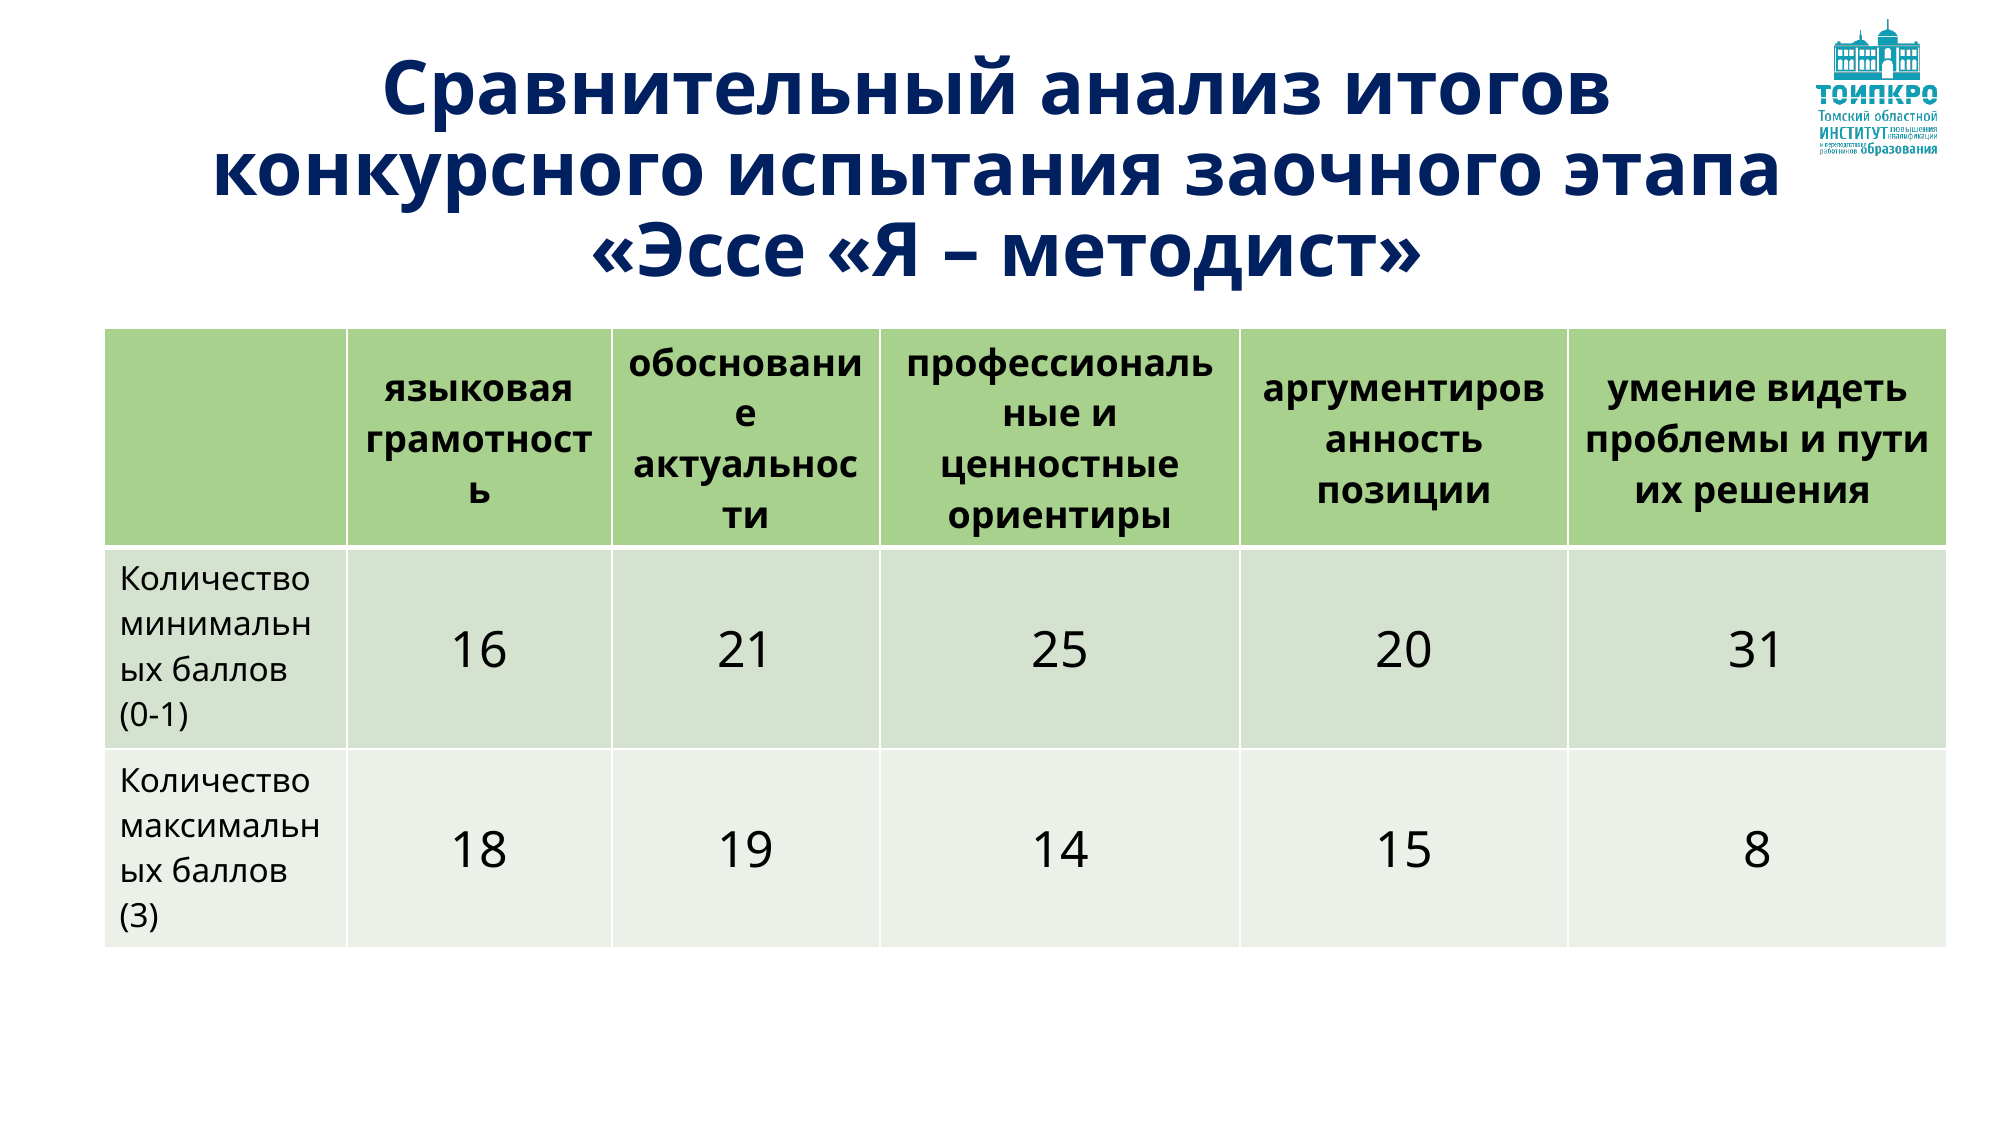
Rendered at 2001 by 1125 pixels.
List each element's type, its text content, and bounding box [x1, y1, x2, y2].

table_cell Количество максимальных баллов (3) [105, 750, 346, 947]
table_cell 16 [348, 550, 611, 748]
table_header умение видеть проблемы и пути их решения [1569, 329, 1946, 545]
text_box Сравнительный анализ итогов конкурсного испытания заочного этапа «Эссе «Я – методист» [69, 62, 1946, 281]
table_cell 20 [1241, 550, 1567, 748]
table_cell 15 [1241, 750, 1567, 947]
table_cell 8 [1569, 750, 1946, 947]
table_cell 14 [881, 750, 1239, 947]
table_header аргументированность позиции [1241, 329, 1567, 545]
table_header языковая грамотность [348, 329, 611, 545]
table_cell 21 [613, 550, 879, 748]
picture [1816, 19, 1937, 156]
table_cell Количество минимальных баллов (0-1) [105, 550, 346, 748]
table_cell 18 [348, 750, 611, 947]
table_cell 19 [613, 750, 879, 947]
table_header профессиональные и ценностные ориентиры [881, 329, 1239, 545]
table_cell 25 [881, 550, 1239, 748]
table_header обоснование актуальности [613, 329, 879, 545]
table_header [105, 329, 346, 545]
table_cell 31 [1569, 550, 1946, 748]
